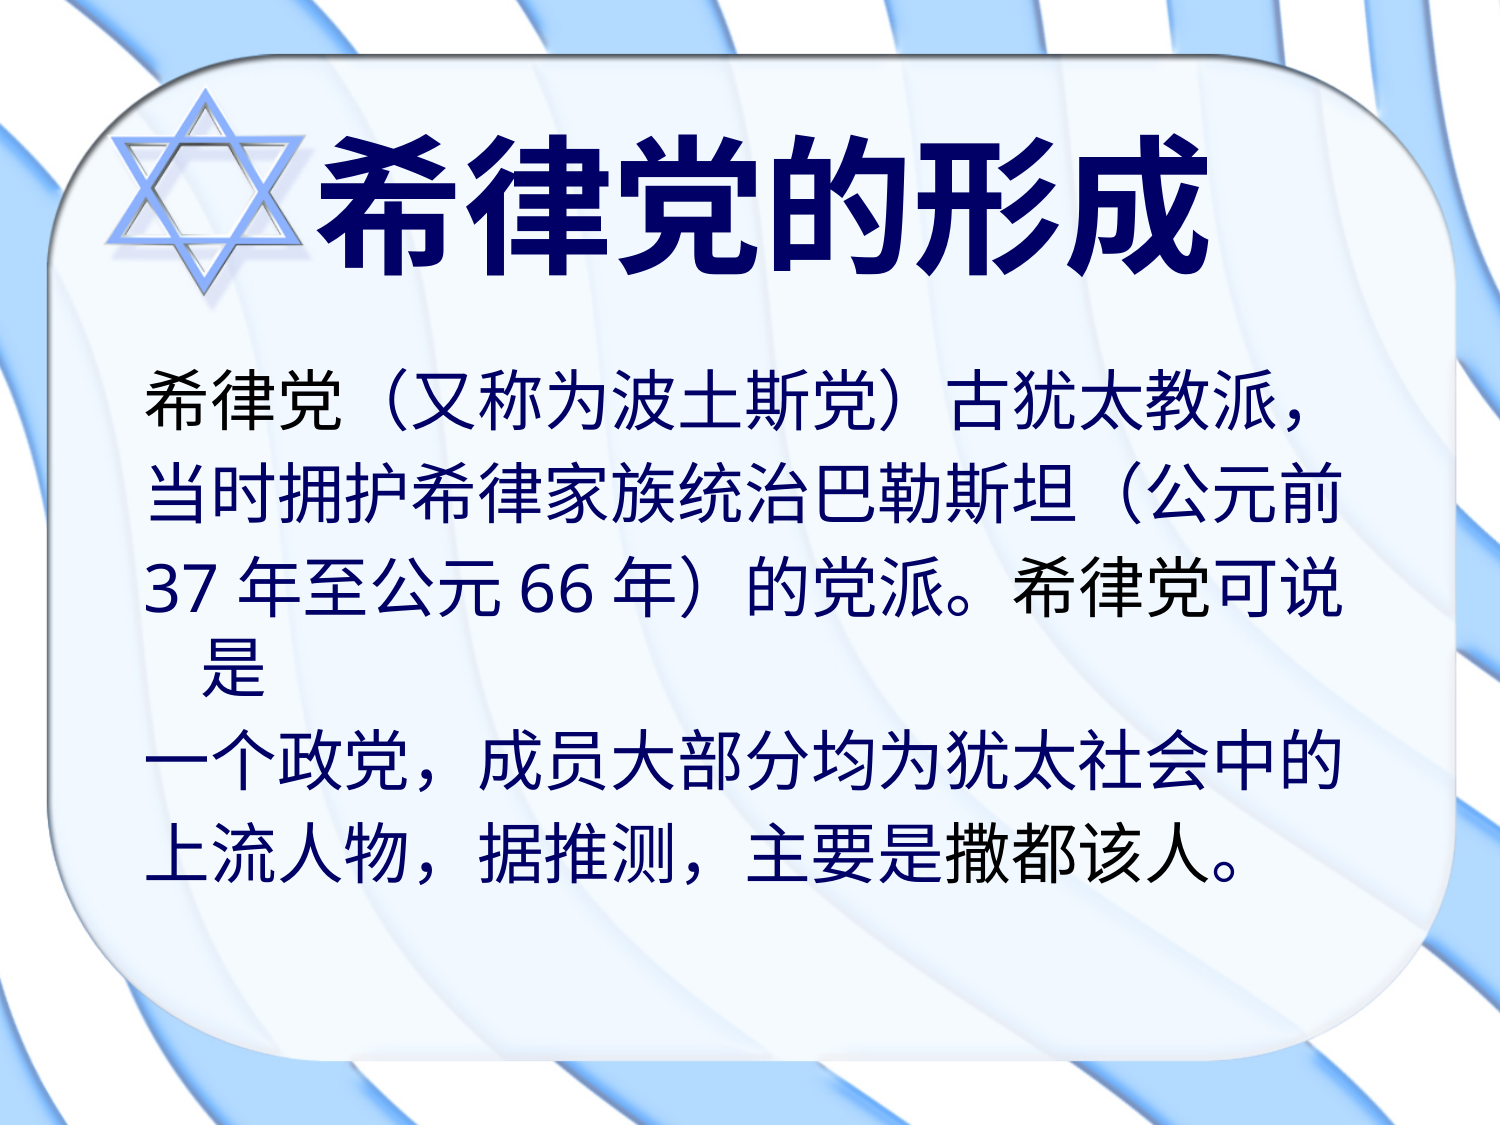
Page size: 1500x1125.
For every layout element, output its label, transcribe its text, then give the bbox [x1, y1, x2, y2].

picture [0, 0, 1500, 1125]
text_box 希律党（又称为波土斯党）古犹太教派， 当时拥护希律家族统治巴勒斯坦（公元前 37年至公元66年）的党派。希律党可说是 一个政党，成员大部分均为犹太社会中的 上流人物，据推测，主要是撒都该人。 [128, 351, 1404, 914]
text_box 希律党的形成 [298, 105, 1229, 301]
